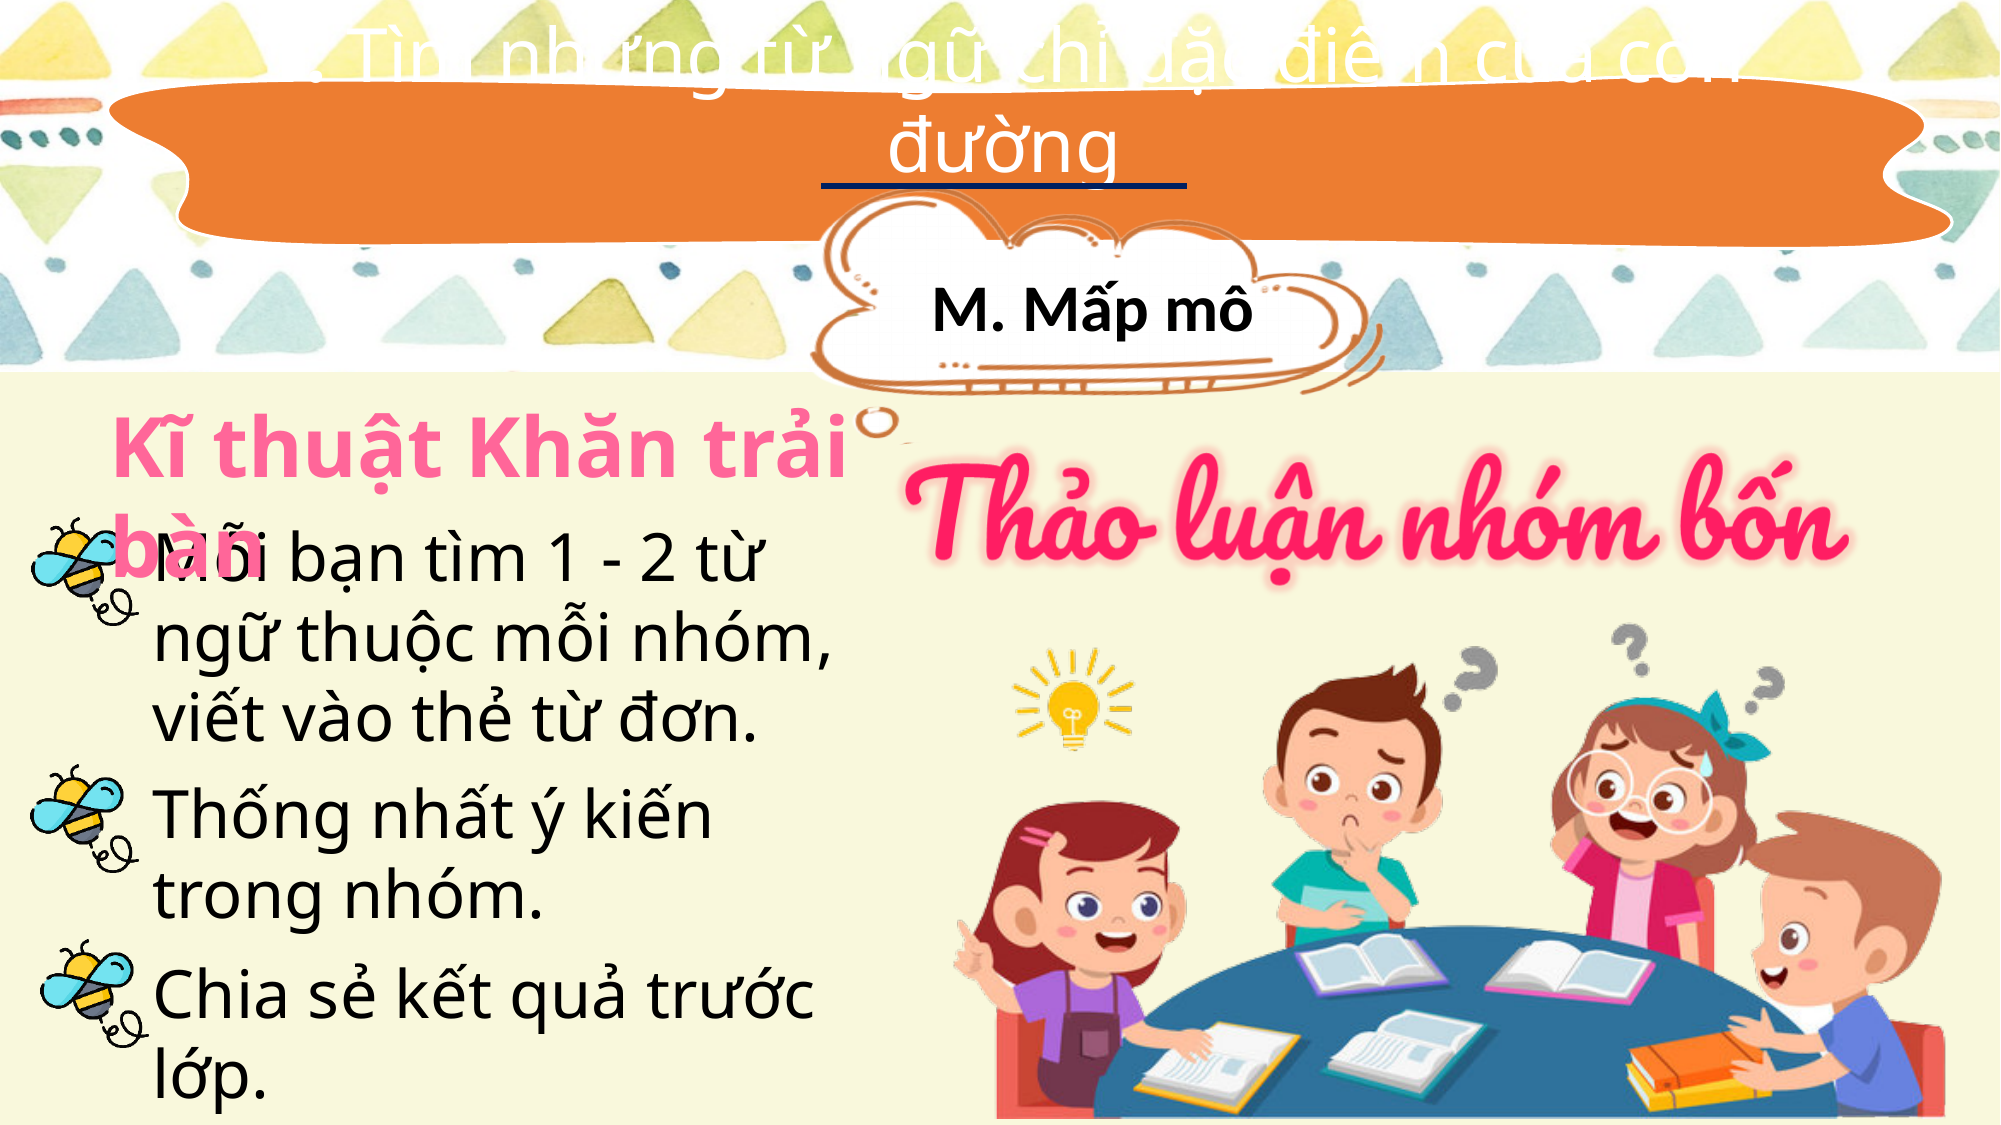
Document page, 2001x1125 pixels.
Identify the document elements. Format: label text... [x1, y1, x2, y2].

text_box Mỗi bạn tìm 1 - 2 từ ngữ thuộc mỗi nhóm, viết vào thẻ từ đơn. [137, 602, 875, 762]
picture [0, 0, 2000, 372]
picture [40, 939, 149, 1048]
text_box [800, 166, 1377, 421]
picture [30, 764, 139, 873]
picture [817, 407, 2000, 1119]
text_box Chia sẻ kết quả trước lớp. [137, 944, 875, 1119]
picture [30, 517, 139, 626]
text_box Thống nhất ý kiến trong nhóm. [137, 764, 878, 939]
text_box Kĩ thuật Khăn trải bàn [94, 386, 817, 602]
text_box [32, 45, 1975, 256]
